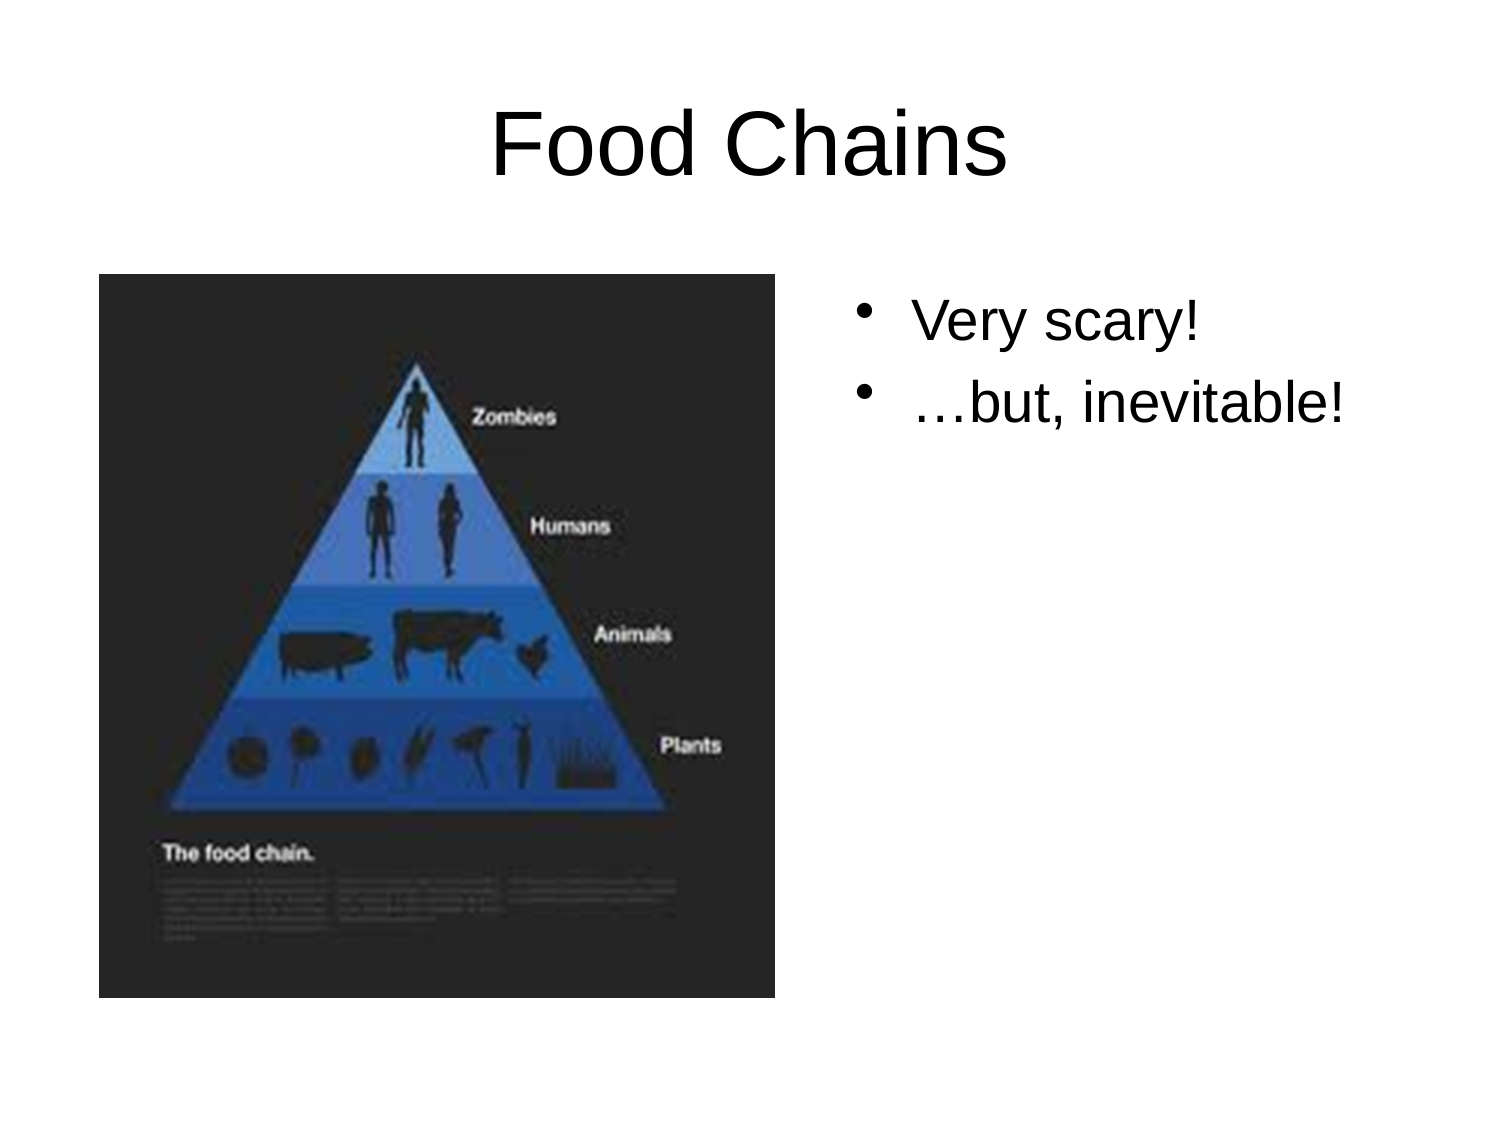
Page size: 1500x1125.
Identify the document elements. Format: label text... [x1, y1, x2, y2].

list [99, 274, 776, 999]
text_box Very scary! …but, inevitable! [840, 274, 1362, 442]
title Food Chains [75, 45, 1425, 233]
